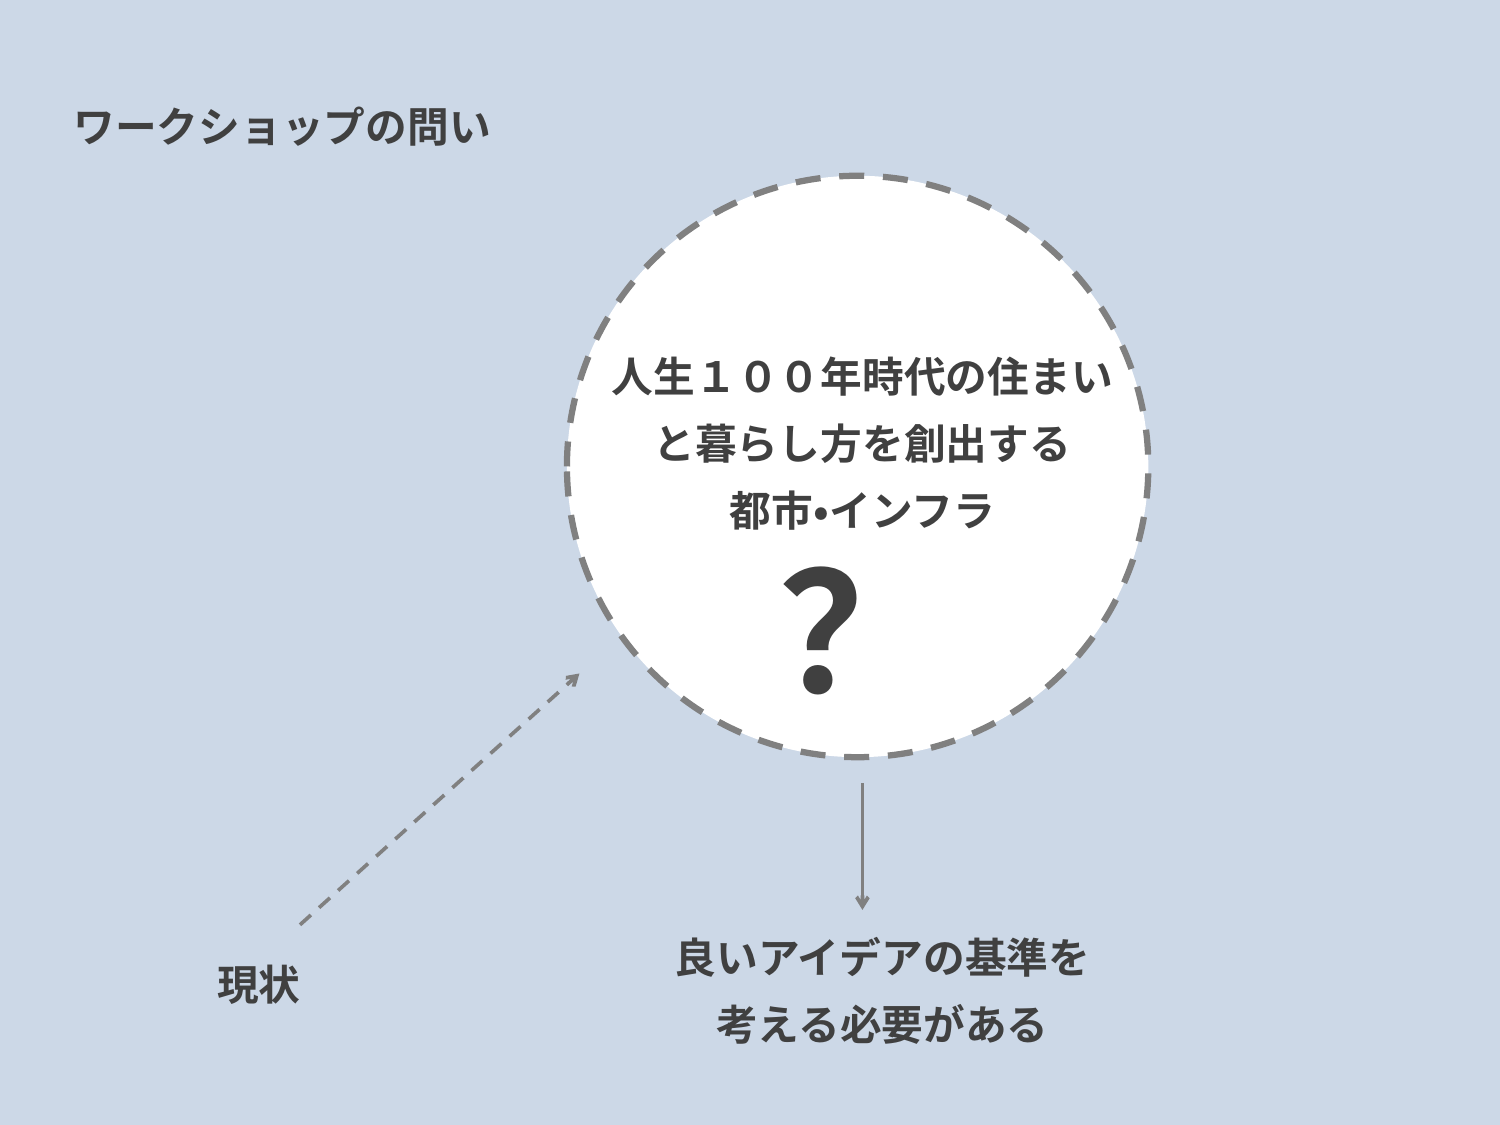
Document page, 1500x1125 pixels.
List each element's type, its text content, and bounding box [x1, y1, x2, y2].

text_box ？ [762, 563, 916, 824]
text_box 良いアイデアの基準を 考える必要がある [599, 860, 1166, 1104]
text_box [581, 556, 1136, 753]
text_box [565, 386, 578, 546]
title 人生１００年時代の住まいと暮らし方を創出する 都市・インフラ [578, 313, 1146, 556]
text_box [1146, 422, 1150, 504]
text_box ワークショップの問い [57, 64, 1102, 177]
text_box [299, 673, 580, 925]
text_box 現状 [202, 957, 321, 1008]
text_box [609, 177, 1105, 313]
